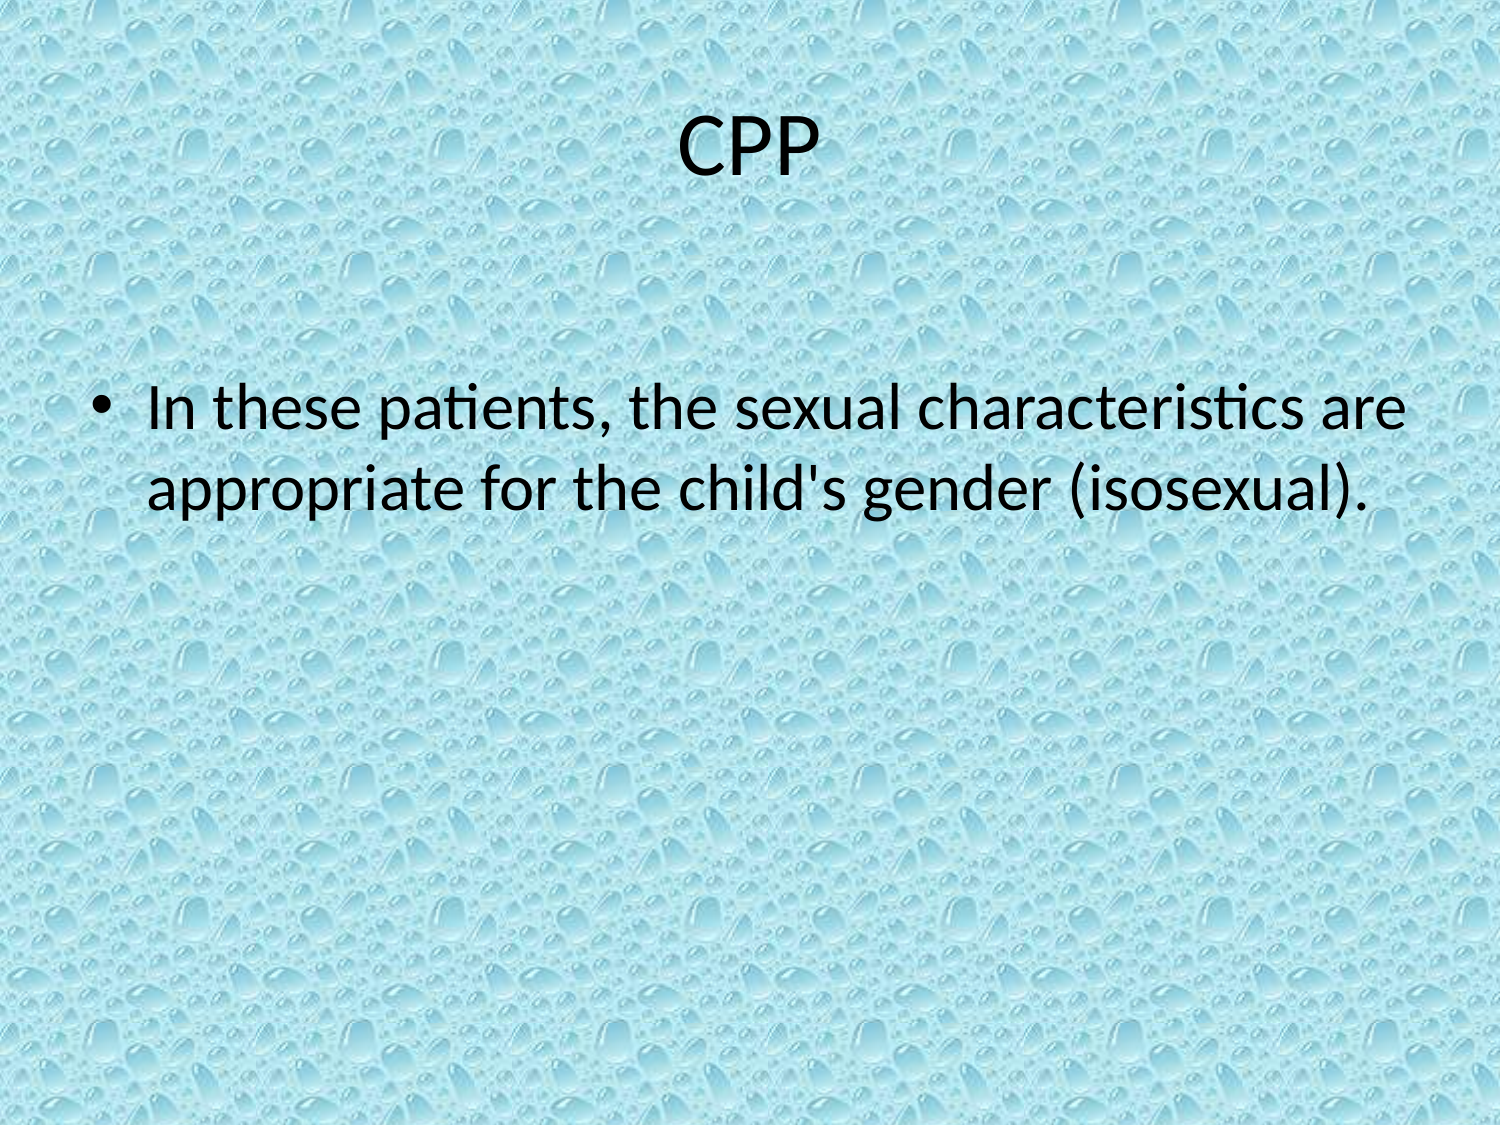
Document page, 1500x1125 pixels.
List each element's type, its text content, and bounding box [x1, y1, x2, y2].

list In these patients, the sexual characteristics are appropriate for the child's gender (isosexual). [75, 262, 1425, 1005]
title CPP [75, 45, 1425, 233]
picture [0, 0, 1500, 1125]
